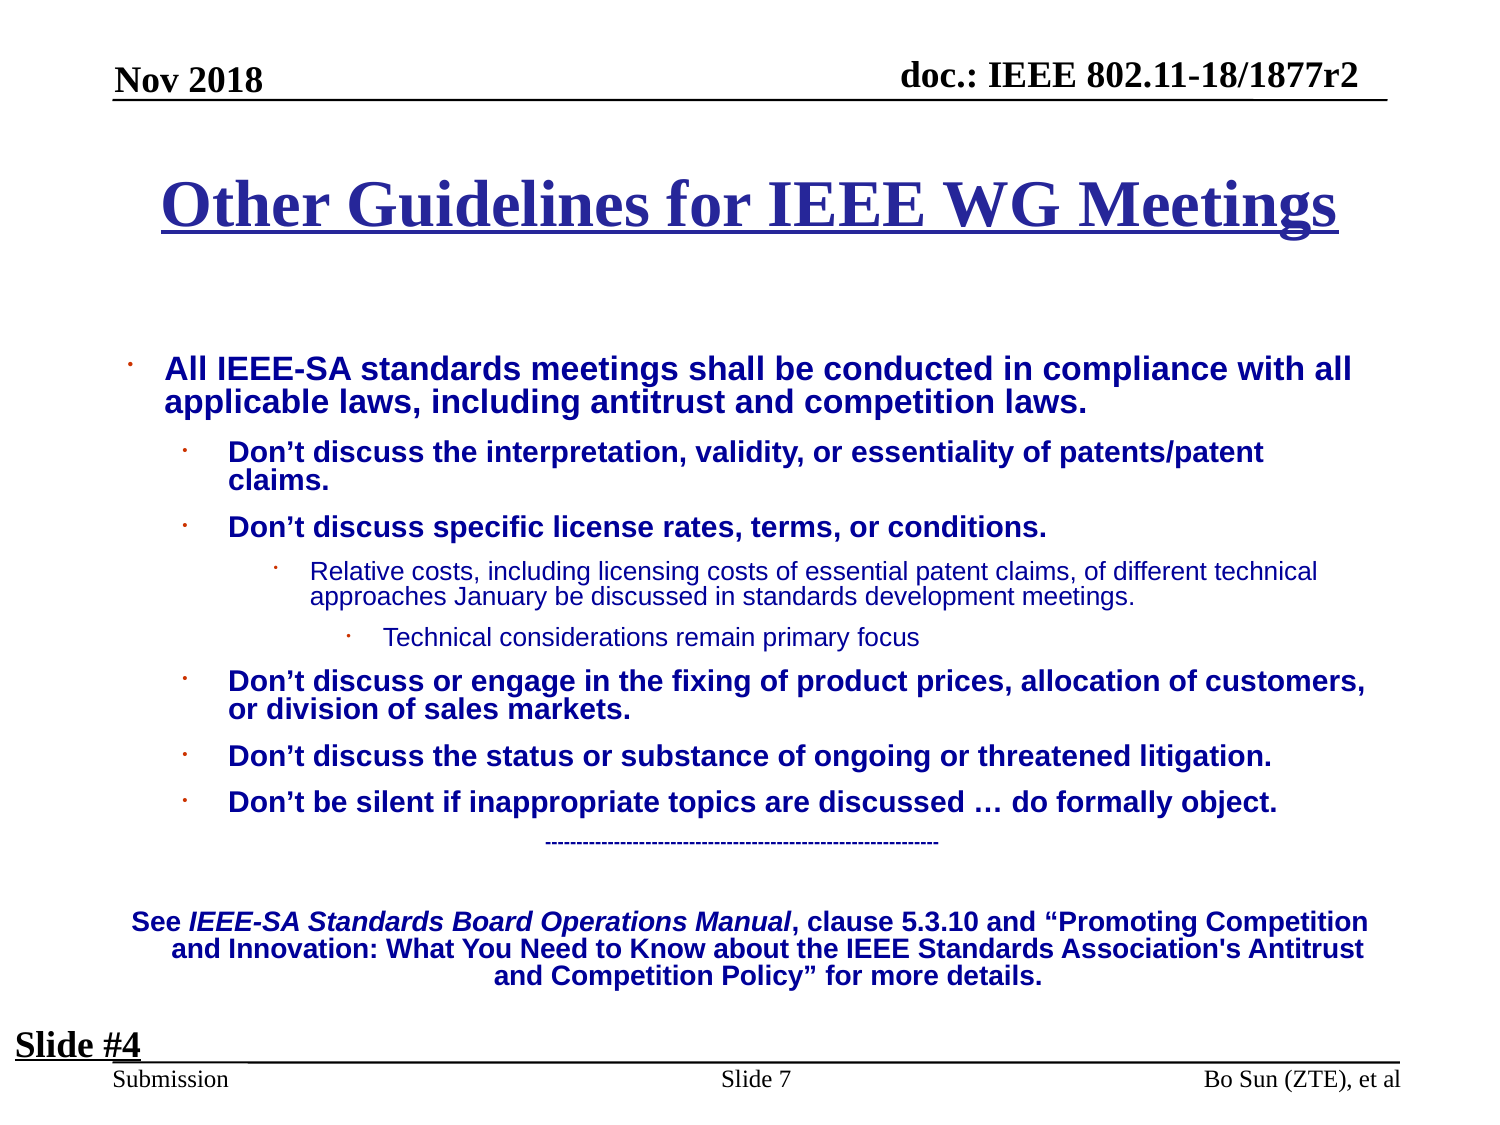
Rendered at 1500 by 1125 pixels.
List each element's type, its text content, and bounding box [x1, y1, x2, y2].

footer Bo Sun (ZTE), et al [1200, 1061, 1402, 1093]
list All IEEE-SA standards meetings shall be conducted in compliance with all applicable laws, including antitrust and competition laws. Don’t discuss the interpretation, validity, or essentiality of patents/patent claims. Don’t discuss specific license rates, terms, or conditions. Relative costs, including licensing costs of essential patent claims, of different technical approaches January be discussed in standards development meetings. Technical considerations remain primary focus Don’t discuss or engage in the fixing of product prices, allocation of customers, or division of sales markets. Don’t discuss the status or substance of ongoing or threatened litigation. Don’t be silent if inappropriate topics are discussed … do formally object. --------------------------------------------------------------- See IEEE-SA Standards Board Operations Manual, clause 5.3.10 and “Promoting Competition and Innovation: What You Need to Know about the IEEE Standards Association's Antitrust and Competition Policy” for more details. [112, 324, 1388, 1000]
title Other Guidelines for IEEE WG Meetings [112, 112, 1388, 288]
text_box Slide #4 [0, 1012, 157, 1073]
slide_number Slide 7 [712, 1061, 800, 1093]
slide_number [114, 54, 265, 101]
